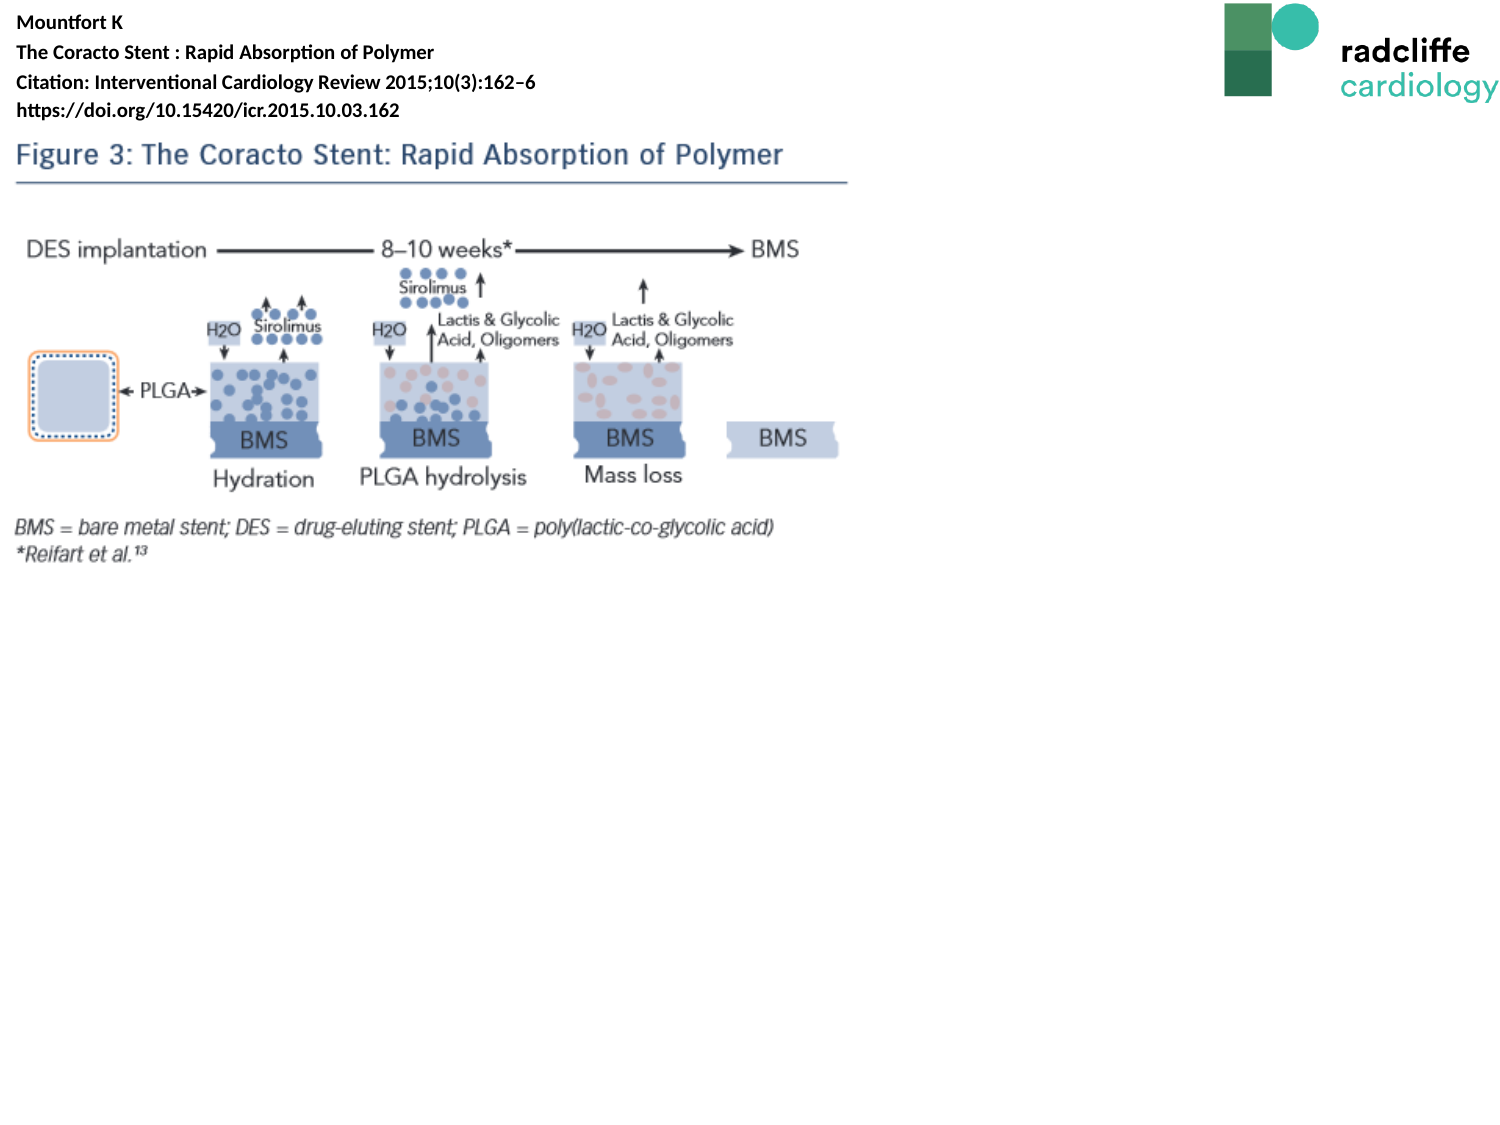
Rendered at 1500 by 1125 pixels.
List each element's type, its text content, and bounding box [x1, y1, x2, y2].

picture [1224, 1, 1499, 104]
picture [1, 124, 874, 580]
text_box Mountfort K [1, 1, 939, 31]
text_box The Coracto Stent : Rapid Absorption of Polymer [1, 31, 1224, 60]
text_box Citation: Interventional Cardiology Review 2015;10(3):162–6 [1, 60, 1224, 89]
text_box https://doi.org/10.15420/icr.2015.10.03.162 [1, 89, 1500, 129]
